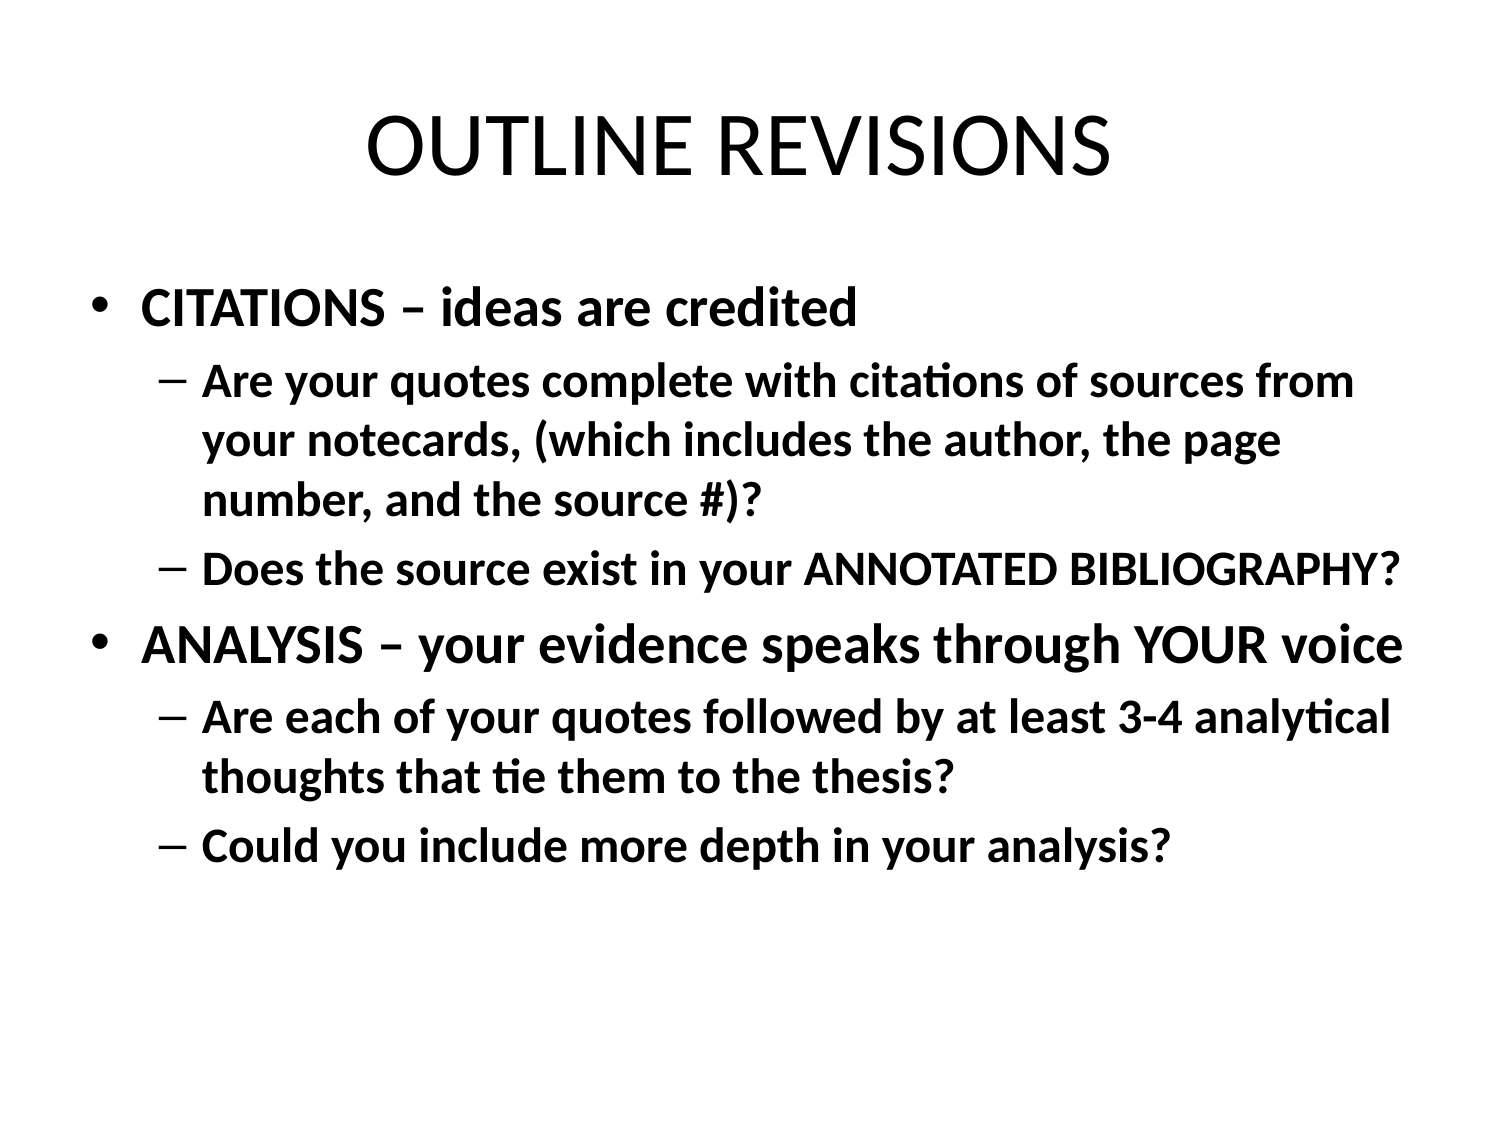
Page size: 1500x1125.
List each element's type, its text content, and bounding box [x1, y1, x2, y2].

title OUTLINE REVISIONS [75, 45, 1425, 233]
list CITATIONS – ideas are credited Are your quotes complete with citations of sources from your notecards, (which includes the author, the page number, and the source #)? Does the source exist in your ANNOTATED BIBLIOGRAPHY? ANALYSIS – your evidence speaks through YOUR voice Are each of your quotes followed by at least 3-4 analytical thoughts that tie them to the thesis? Could you include more depth in your analysis? [75, 262, 1425, 1005]
